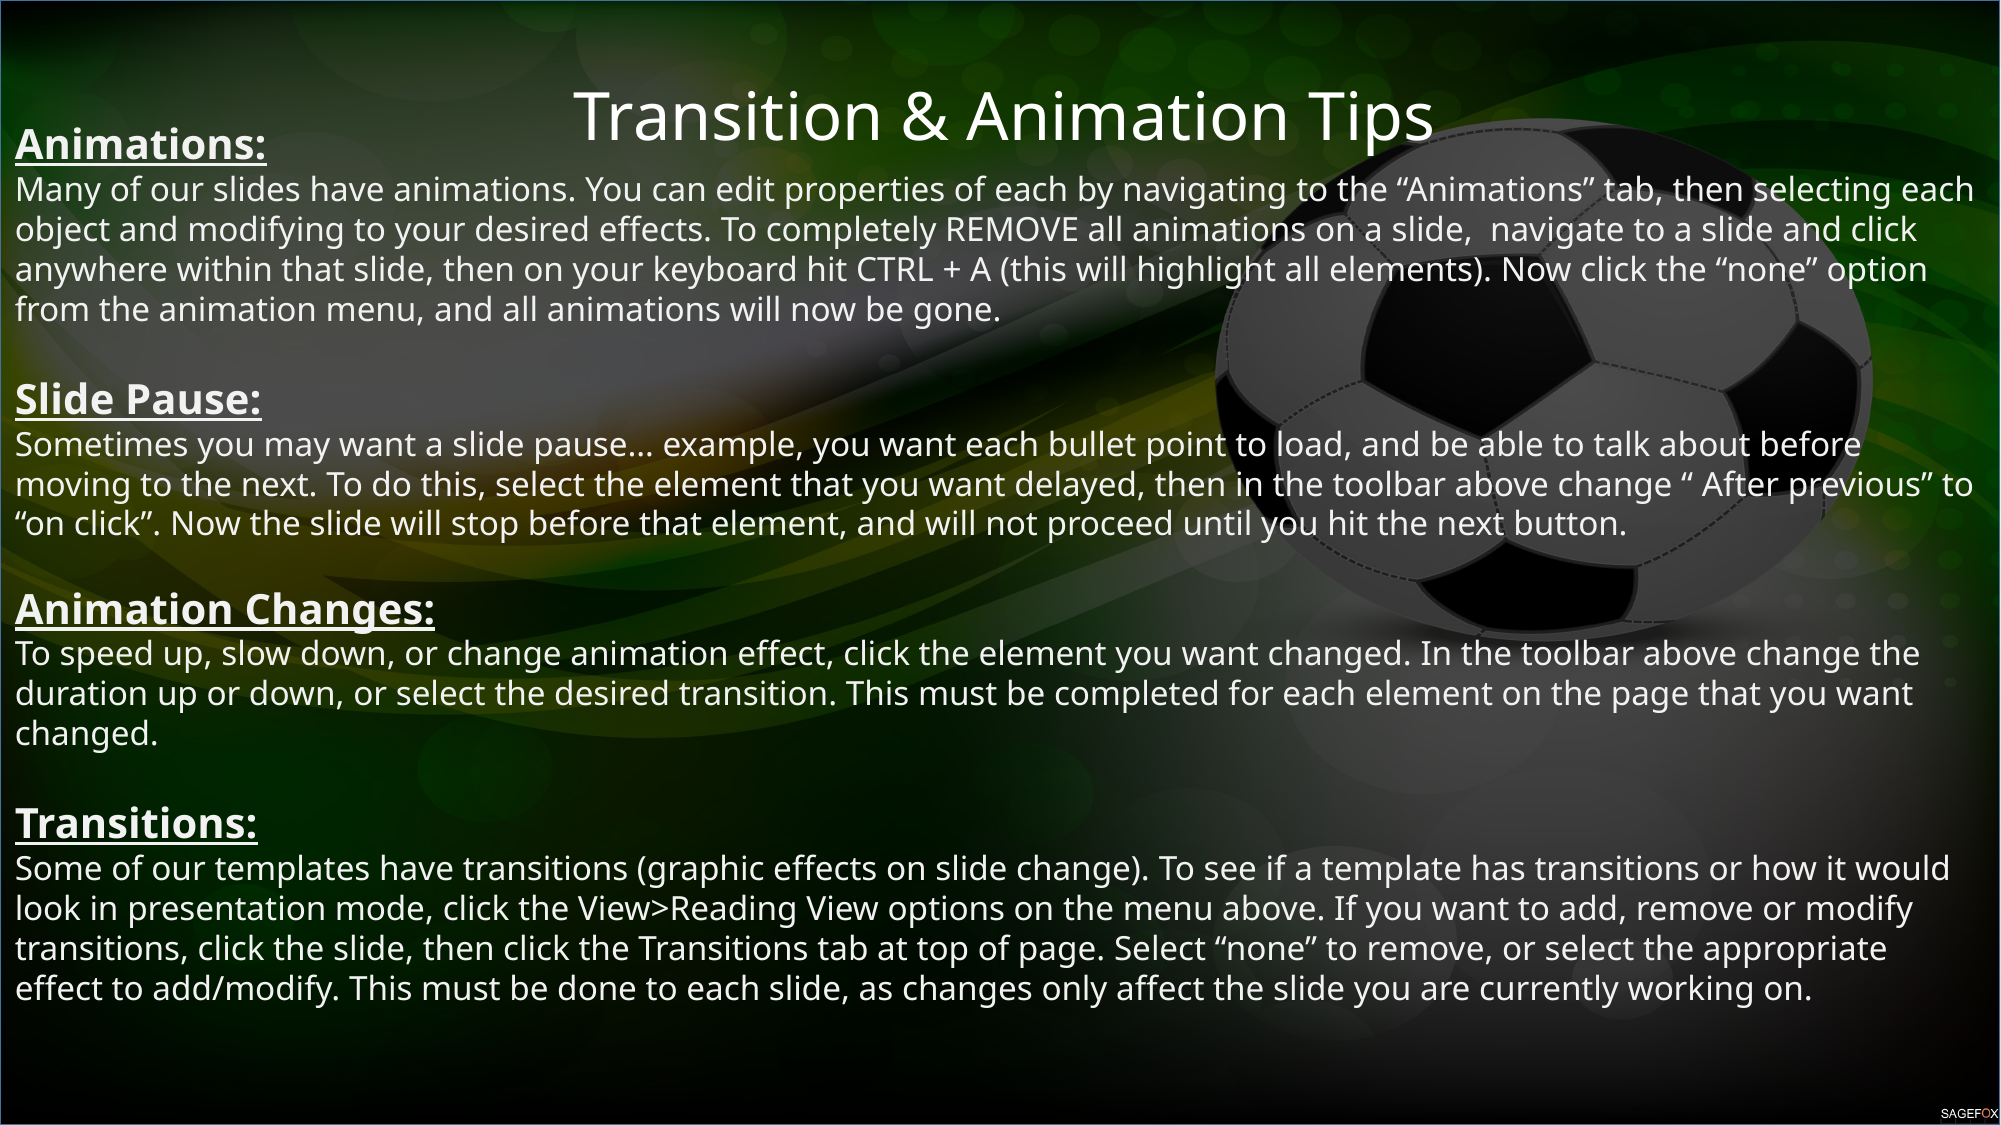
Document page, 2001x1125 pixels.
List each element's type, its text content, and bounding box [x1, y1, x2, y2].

text_box Animations: Many of our slides have animations. You can edit properties of each by navigating to the “Animations” tab, then selecting each object and modifying to your desired effects. To completely REMOVE all animations on a slide, navigate to a slide and click anywhere within that slide, then on your keyboard hit CTRL + A (this will highlight all elements). Now click the “none” option from the animation menu, and all animations will now be gone. Slide Pause: Sometimes you may want a slide pause… example, you want each bullet point to load, and be able to talk about before moving to the next. To do this, select the element that you want delayed, then in the toolbar above change “ After previous” to “on click”. Now the slide will stop before that element, and will not proceed until you hit the next button. Animation Changes: To speed up, slow down, or change animation effect, click the element you want changed. In the toolbar above change the duration up or down, or select the desired transition. This must be completed for each element on the page that you want changed. Transitions: Some of our templates have transitions (graphic effects on slide change). To see if a template has transitions or how it would look in presentation mode, click the View>Reading View options on the menu above. If you want to add, remove or modify transitions, click the slide, then click the Transitions tab at top of page. Select “none” to remove, or select the appropriate effect to add/modify. This must be done to each slide, as changes only affect the slide you are currently working on. [0, 0, 2000, 1125]
title Transition & Animation Tips [477, 59, 1532, 177]
